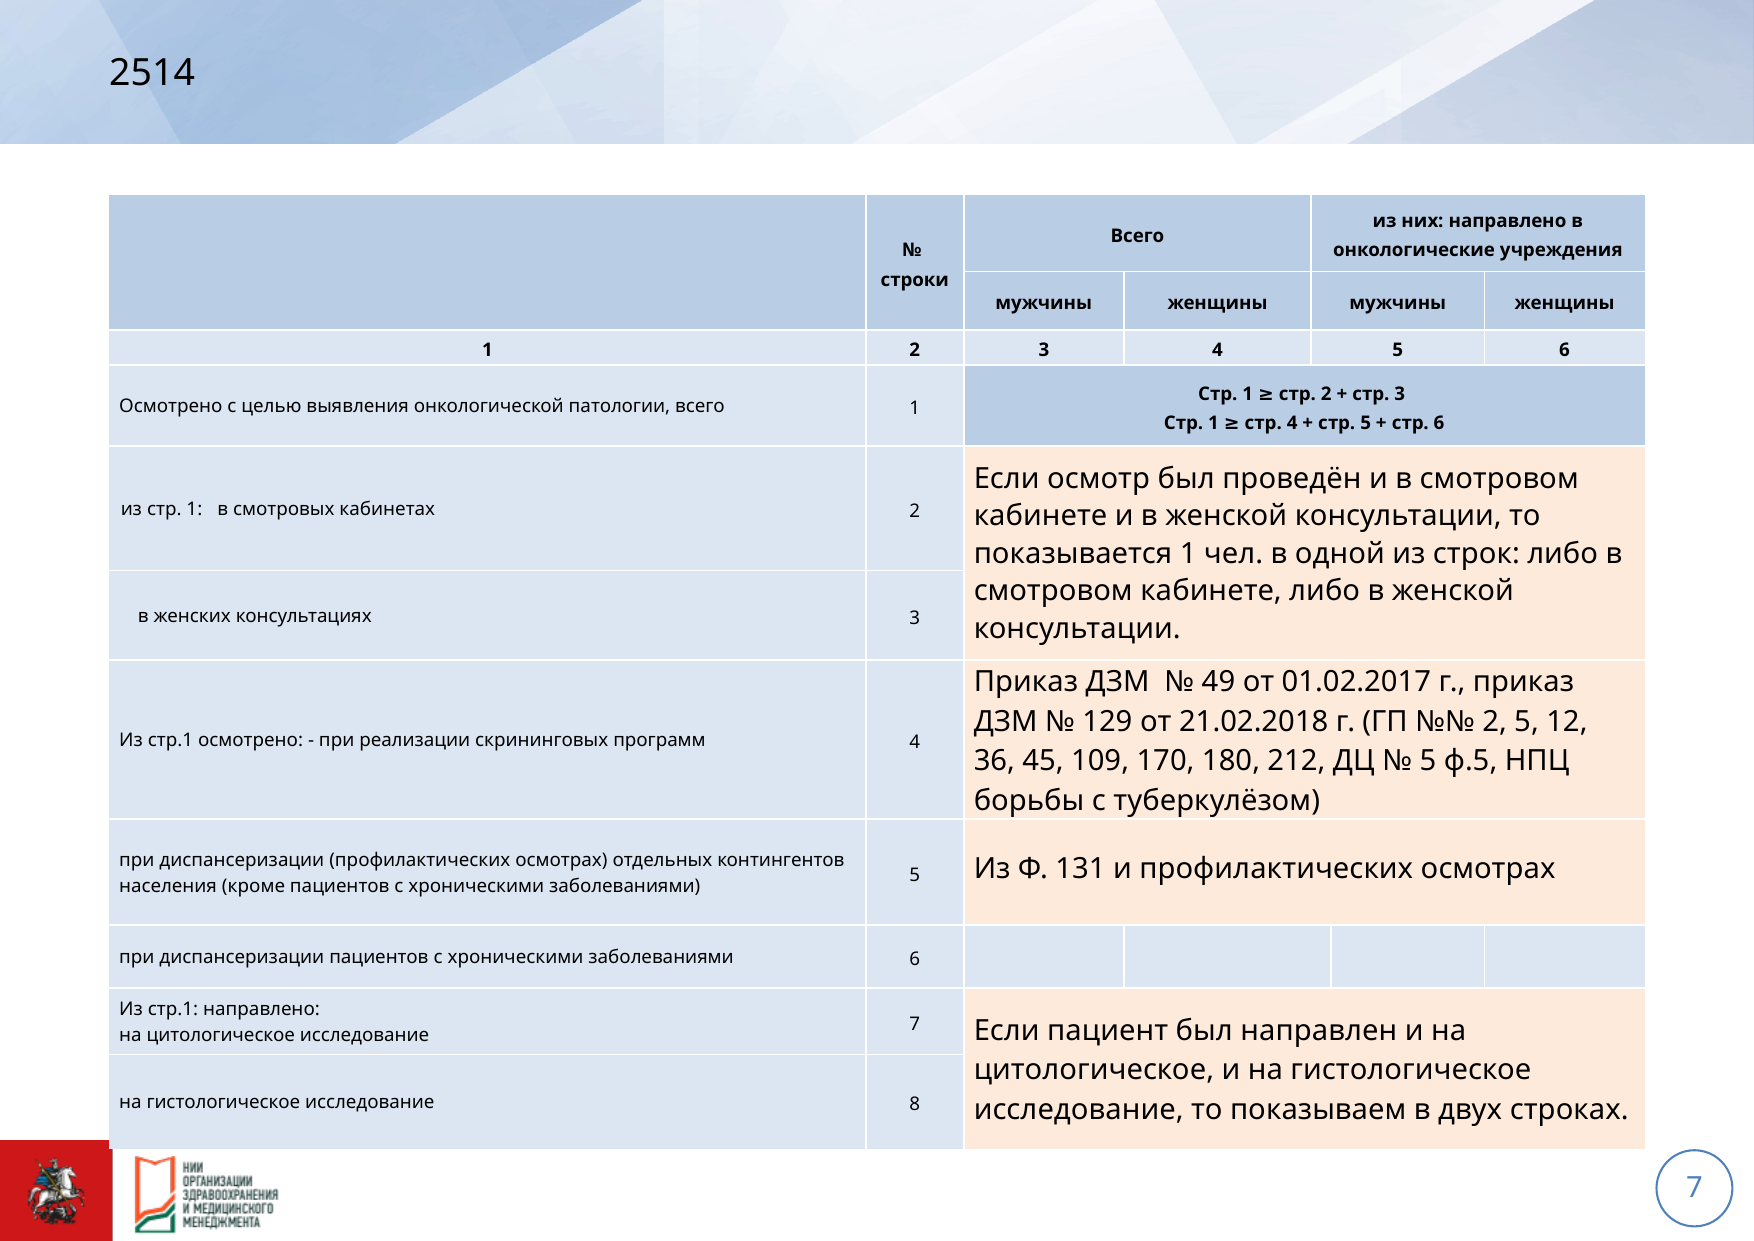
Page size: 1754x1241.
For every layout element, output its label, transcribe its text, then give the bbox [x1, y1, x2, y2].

table_cell 1 [867, 366, 963, 445]
picture [0, 0, 1754, 144]
table_cell 6 [867, 926, 963, 987]
table_cell Из стр.1: направлено: на цитологическое исследование [109, 989, 865, 1054]
table_cell [1125, 926, 1330, 987]
table_cell при диспансеризации пациентов с хроническими заболеваниями [109, 926, 865, 987]
title 2514 [109, 0, 1754, 142]
table_cell в женских консультациях [109, 571, 865, 659]
table_cell мужчины [1312, 272, 1484, 329]
table_cell 3 [965, 331, 1123, 364]
table_cell 4 [867, 661, 963, 818]
table_cell 1 [109, 331, 865, 364]
table_cell из стр. 1: в смотровых кабинетах [109, 447, 865, 570]
table_cell 2 [867, 331, 963, 364]
table_cell 5 [1312, 331, 1484, 364]
table_header № строки [867, 195, 963, 329]
table_cell 7 [867, 989, 963, 1054]
table_cell [1485, 926, 1645, 987]
table_cell Приказ ДЗМ № 49 от 01.02.2017 г., приказ ДЗМ № 129 от 21.02.2018 г. (ГП №№ 2, 5, 12, 36, 45, 109, 170, 180, 212, ДЦ № 5 ф.5, НПЦ борьбы с туберкулёзом) [965, 661, 1645, 818]
table_cell [1332, 926, 1484, 987]
table_cell 2 [867, 447, 963, 570]
table_cell 4 [1125, 331, 1310, 364]
table_header [109, 195, 865, 329]
table_cell при диспансеризации (профилактических осмотрах) отдельных контингентов населения (кроме пациентов с хроническими заболеваниями) [109, 820, 865, 924]
table_cell женщины [1125, 272, 1310, 329]
table_cell мужчины [965, 272, 1123, 329]
table_header Всего [965, 195, 1310, 271]
table_cell 6 [1485, 331, 1645, 364]
table_cell 8 [867, 1055, 963, 1149]
table_cell Из стр.1 осмотрено: - при реализации скрининговых программ [109, 661, 865, 818]
table_cell Если пациент был направлен и на цитологическое, и на гистологическое исследование, то показываем в двух строках. [965, 989, 1645, 1149]
table_cell Стр. 1 ≥ стр. 2 + стр. 3 Стр. 1 ≥ стр. 4 + стр. 5 + стр. 6 [965, 366, 1645, 445]
table_cell женщины [1485, 272, 1645, 329]
table_cell Если осмотр был проведён и в смотровом кабинете и в женской консультации, то показывается 1 чел. в одной из строк: либо в смотровом кабинете, либо в женской консультации. [965, 447, 1645, 659]
table_cell 5 [867, 820, 963, 924]
table_cell Из Ф. 131 и профилактических осмотрах [965, 820, 1645, 924]
table_cell Осмотрено с целью выявления онкологической патологии, всего [109, 366, 865, 445]
table_header из них: направлено в онкологические учреждения [1312, 195, 1645, 271]
table_cell [965, 926, 1123, 987]
table_cell 3 [867, 571, 963, 659]
table_cell на гистологическое исследование [109, 1055, 865, 1149]
